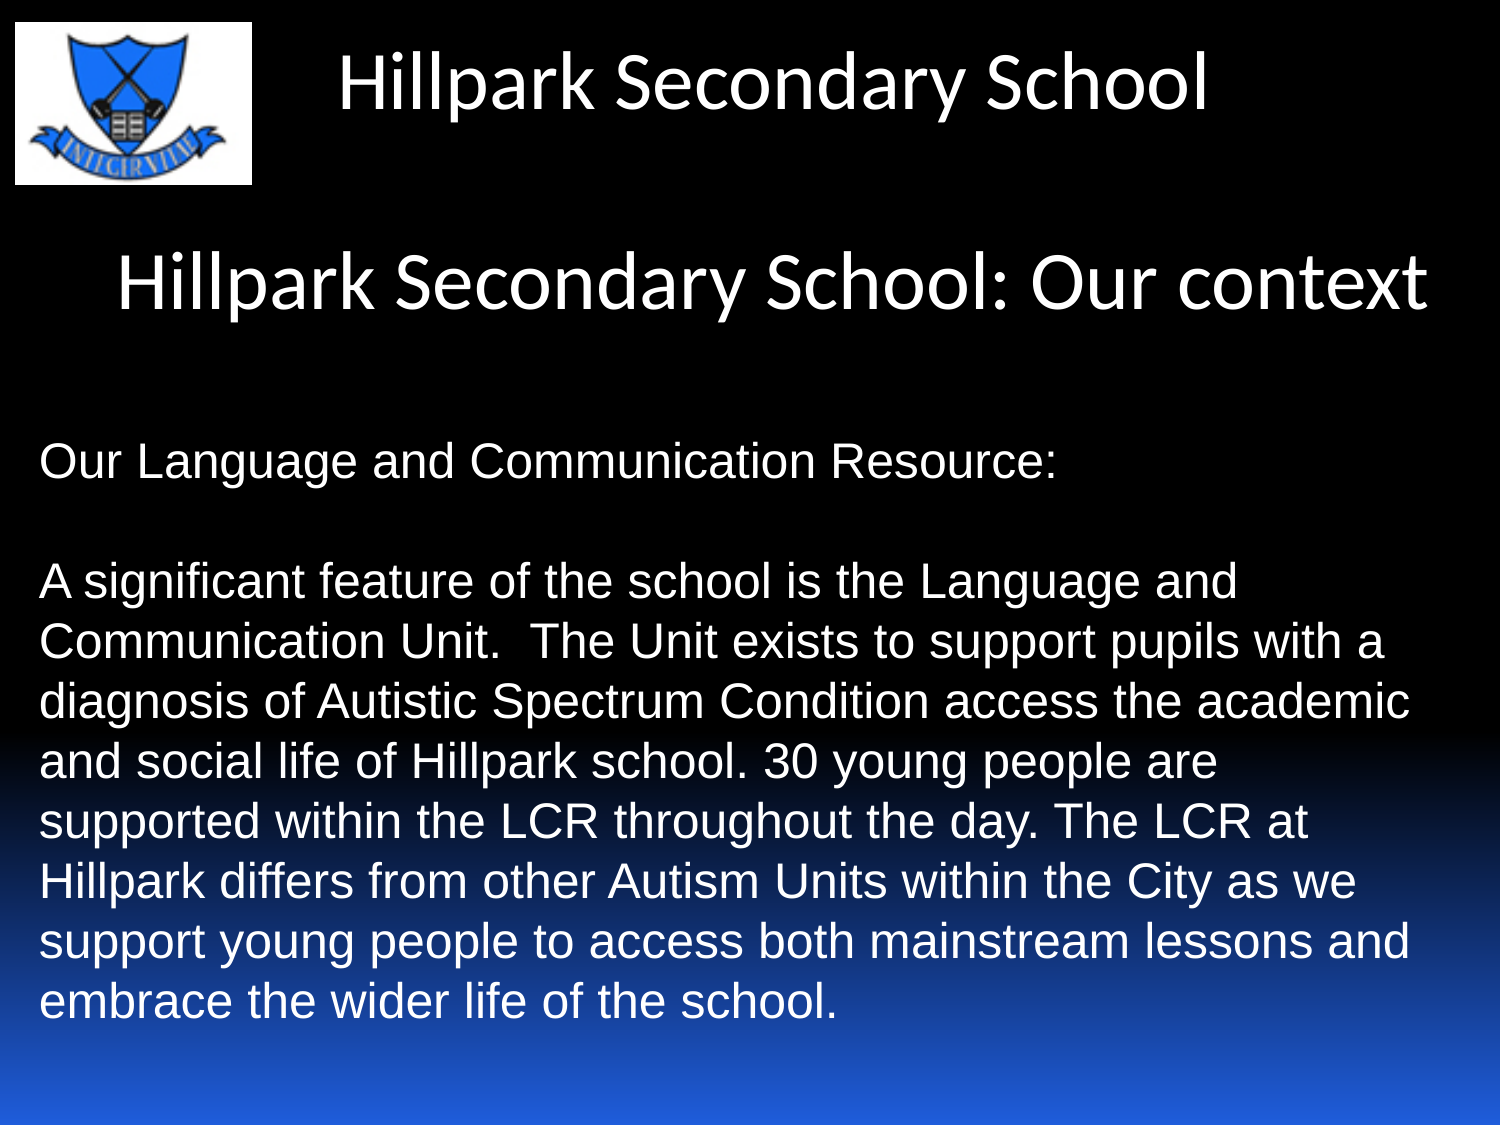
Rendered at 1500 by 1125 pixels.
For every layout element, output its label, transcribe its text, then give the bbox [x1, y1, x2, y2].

text_box Hillpark Secondary School Hillpark Secondary School: Our context [101, 19, 1447, 334]
text_box Our Language and Communication Resource: A significant feature of the school is the Language and Communication Unit. The Unit exists to support pupils with a diagnosis of Autistic Spectrum Condition access the academic and social life of Hillpark school. 30 young people are supported within the LCR throughout the day. The LCR at Hillpark differs from other Autism Units within the City as we support young people to access both mainstream lessons and embrace the wider life of the school. [24, 420, 1447, 1125]
picture [15, 22, 253, 185]
